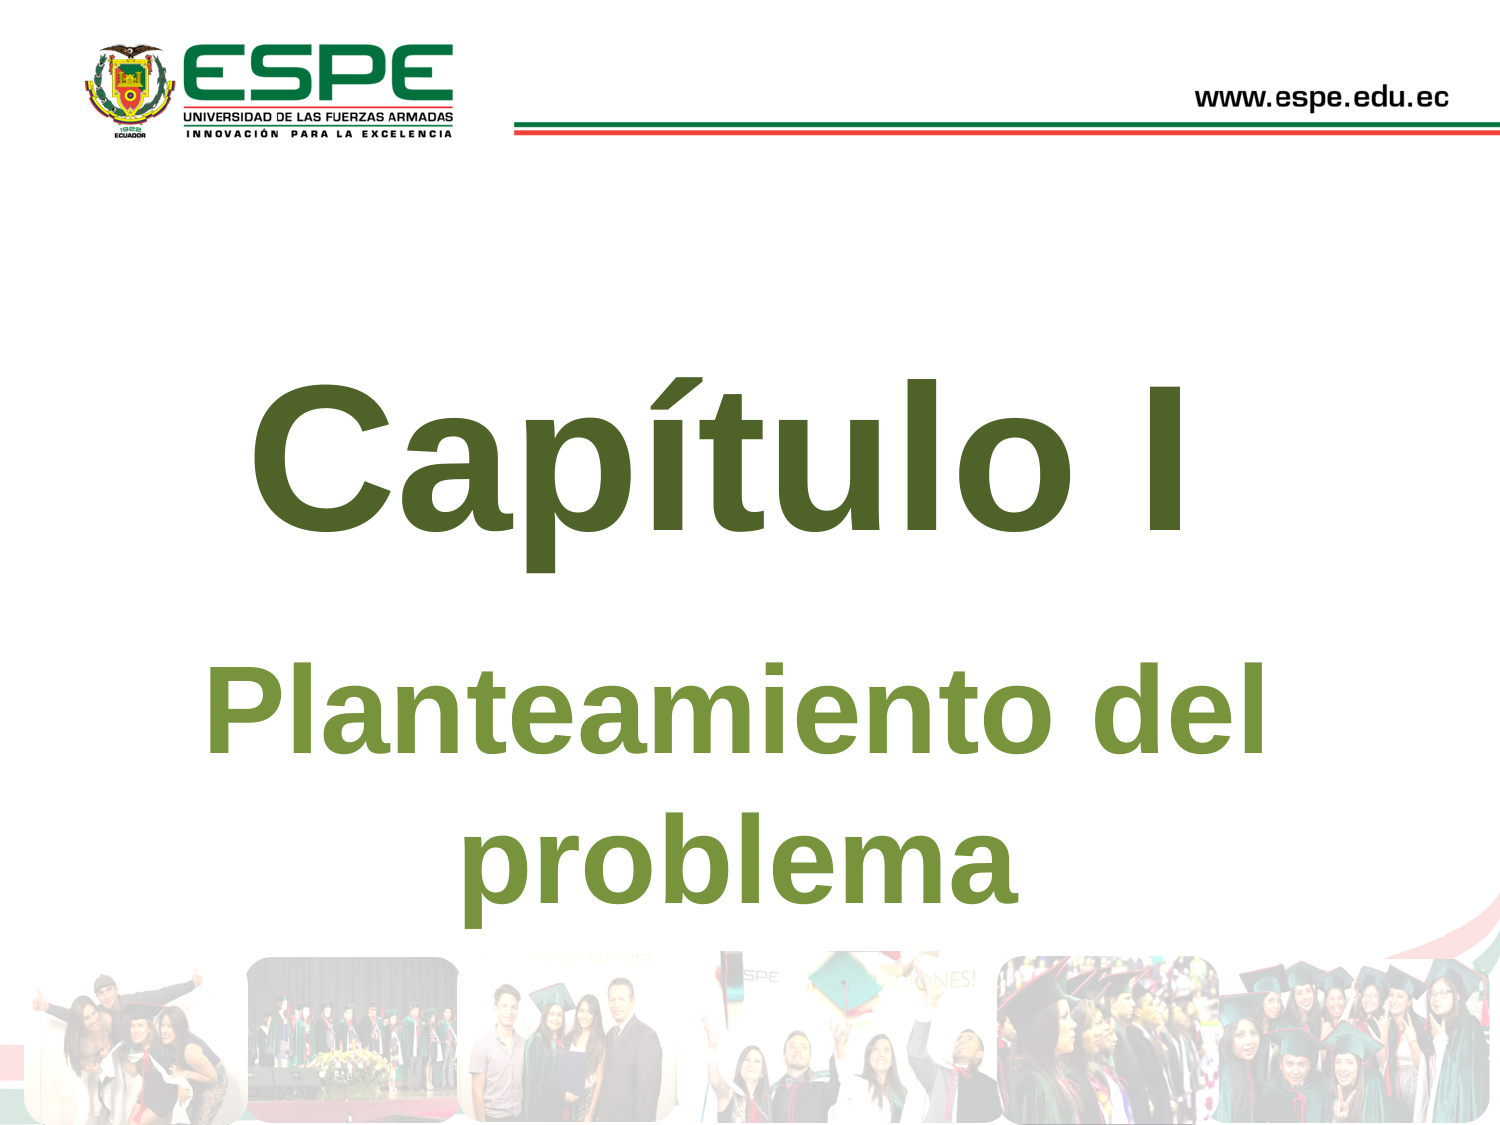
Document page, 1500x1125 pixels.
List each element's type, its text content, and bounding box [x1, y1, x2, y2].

picture [0, 0, 1500, 1125]
text_box Planteamiento del problema [105, 621, 1370, 937]
text_box Capítulo I [88, 314, 1353, 580]
